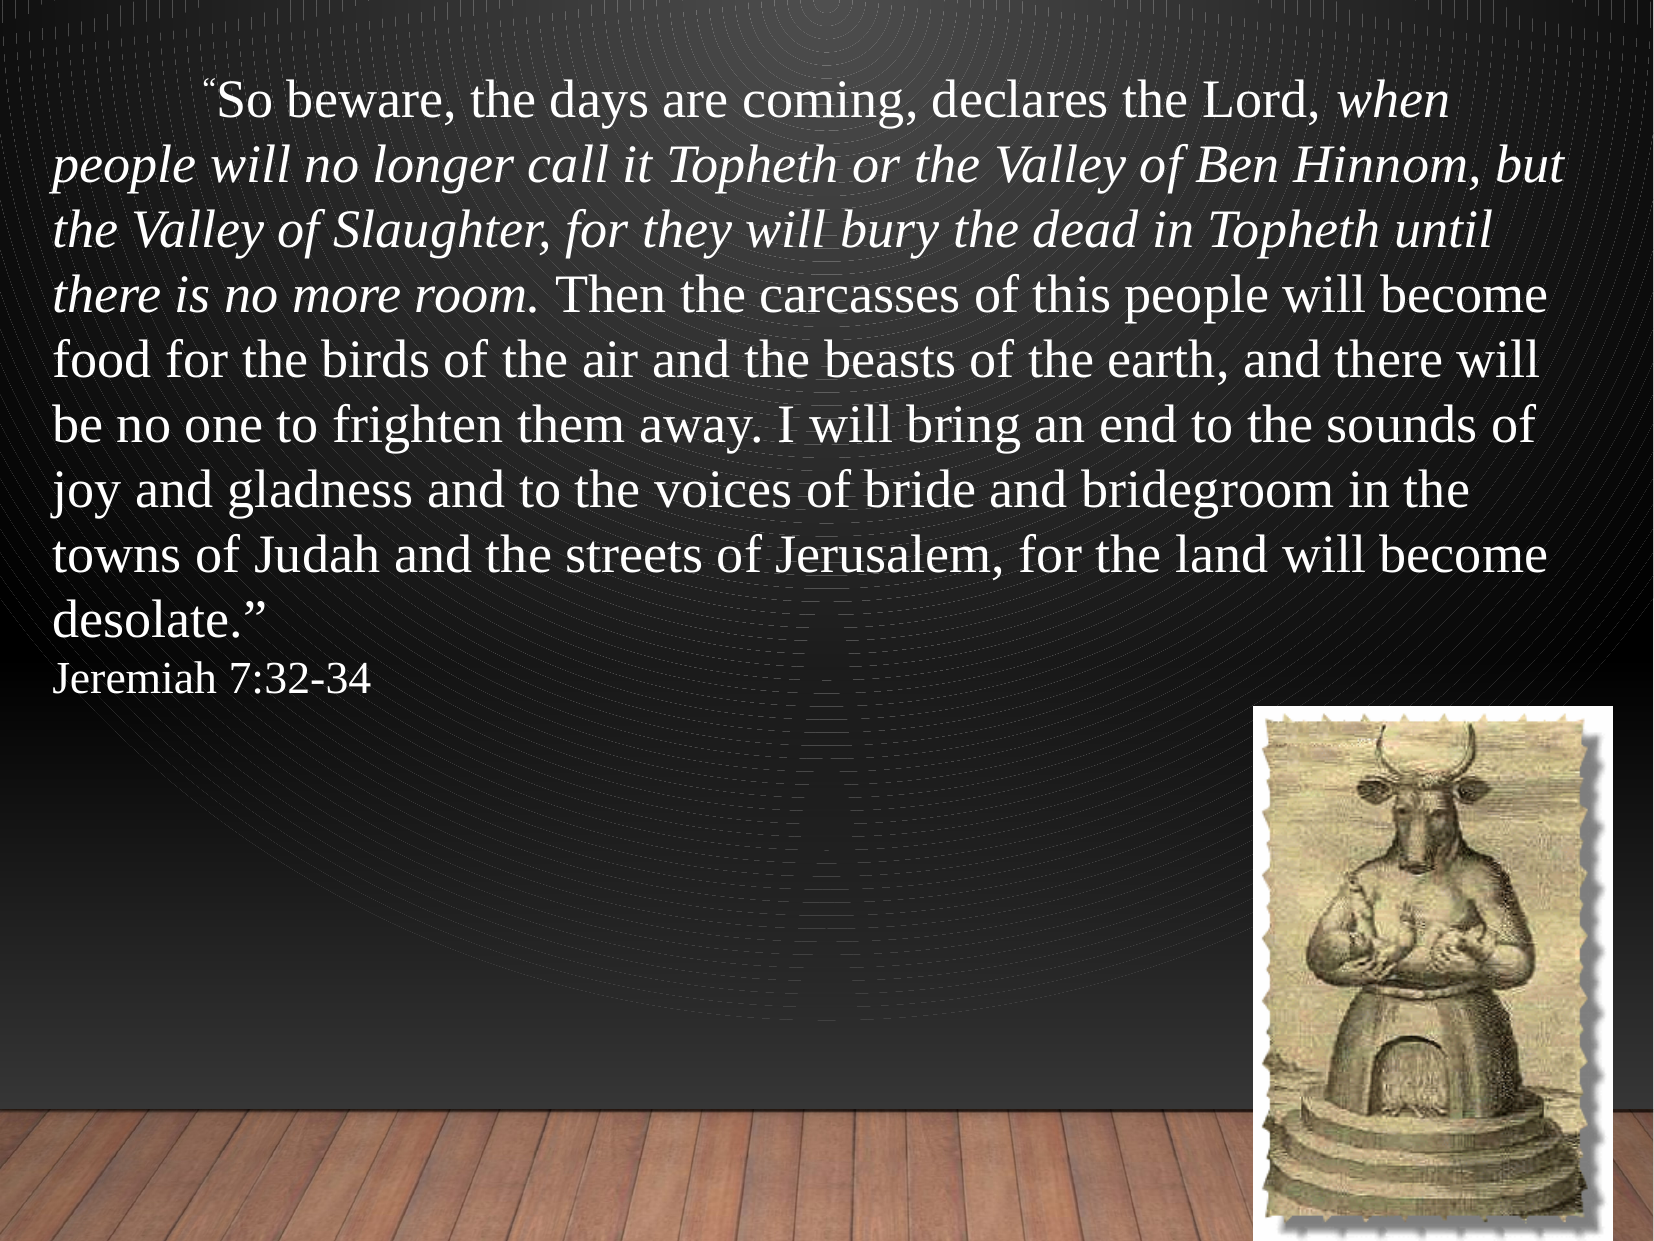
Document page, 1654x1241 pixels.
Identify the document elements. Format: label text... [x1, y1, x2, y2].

picture [0, 705, 1654, 1241]
text_box “So beware, the days are coming, declares the Lord, when people will no longer call it Topheth or the Valley of Ben Hinnom, but the Valley of Slaughter, for they will bury the dead in Topheth until there is no more room. ﻿Then the carcasses of this people will become food for the birds of the air and the beasts of the earth, and there will be no one to frighten them away. ﻿I will bring an end to the sounds of joy and gladness and to the voices of bride and bridegroom in the towns of Judah and the streets of Jerusalem, for the land will become desolate.” Jeremiah 7:32-34 [37, 56, 1613, 711]
